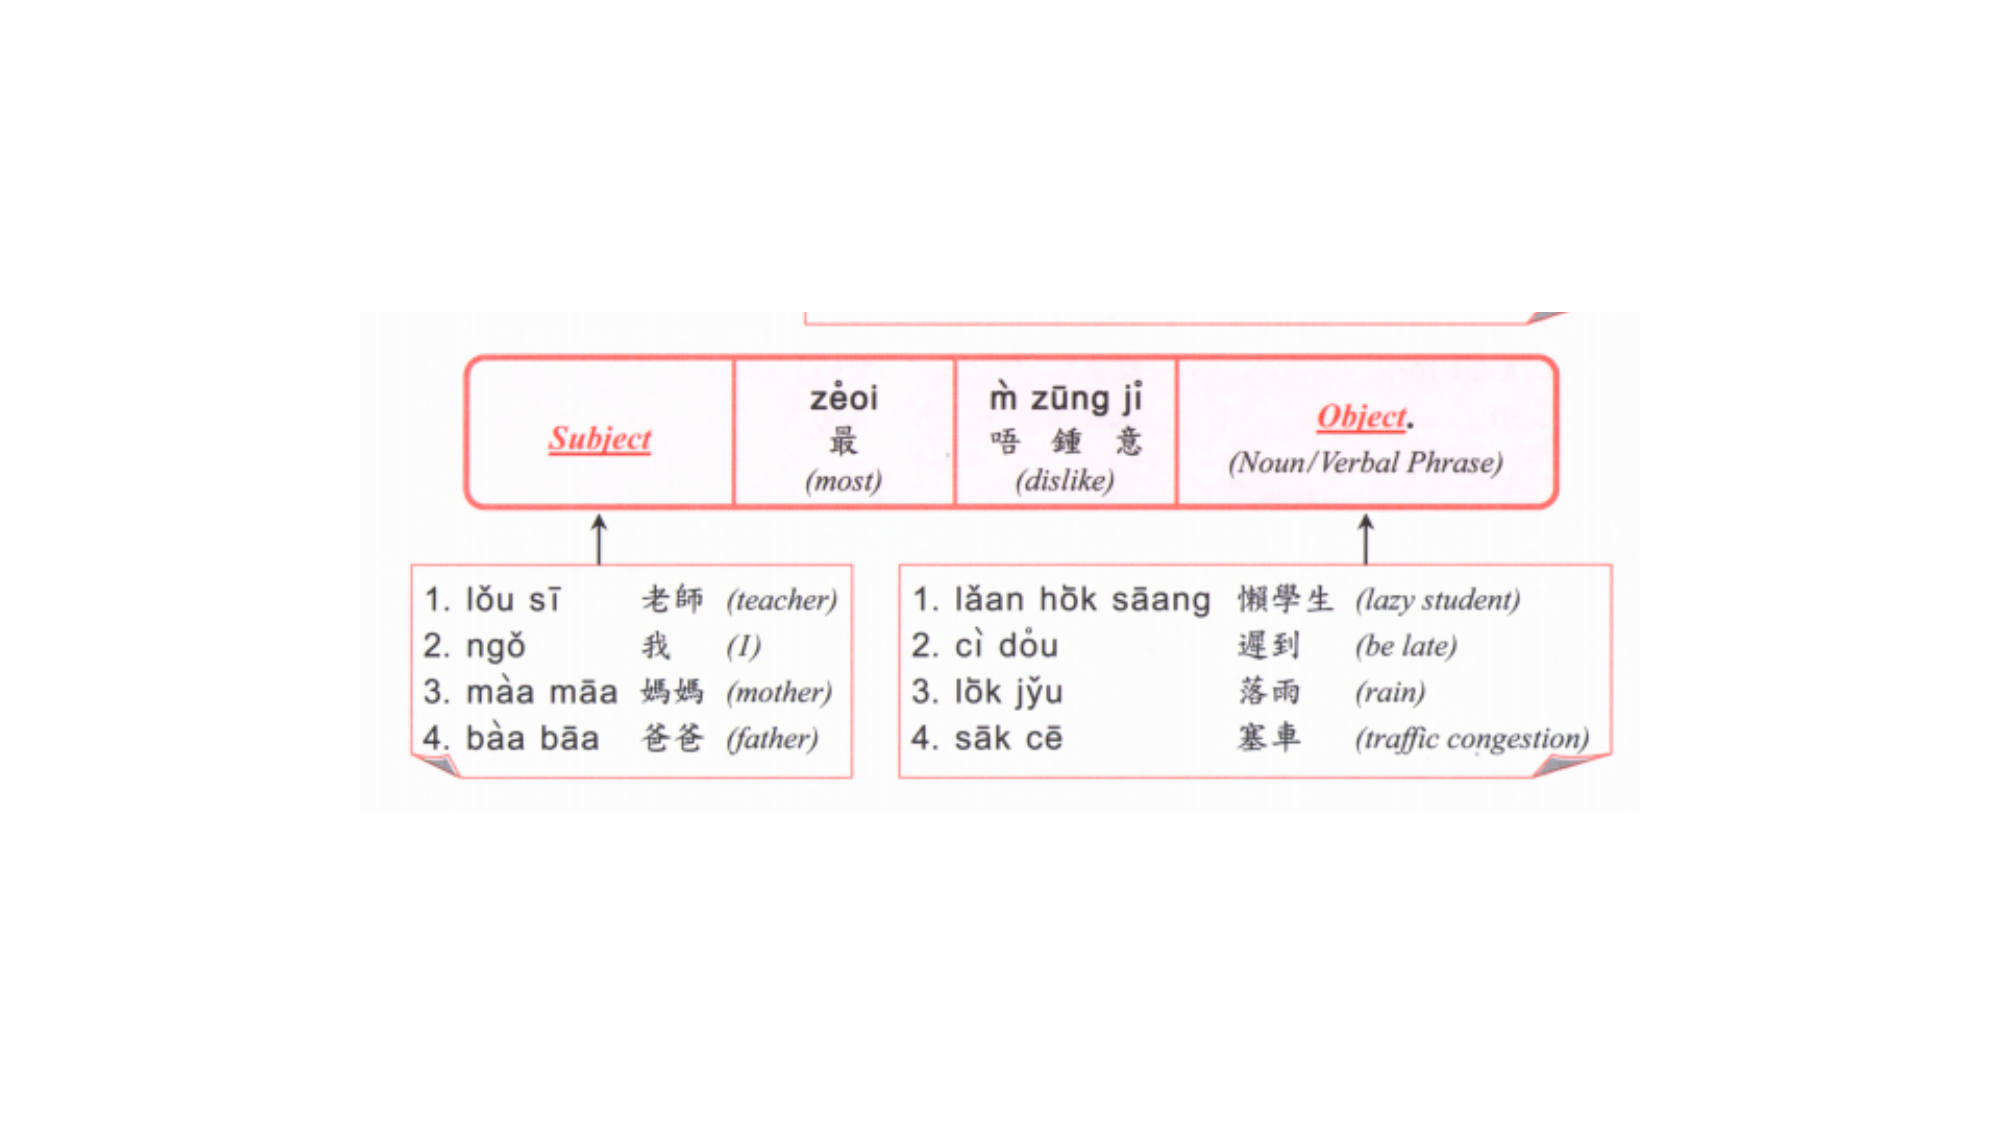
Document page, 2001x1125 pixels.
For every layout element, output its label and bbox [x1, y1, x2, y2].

picture [359, 312, 1641, 813]
